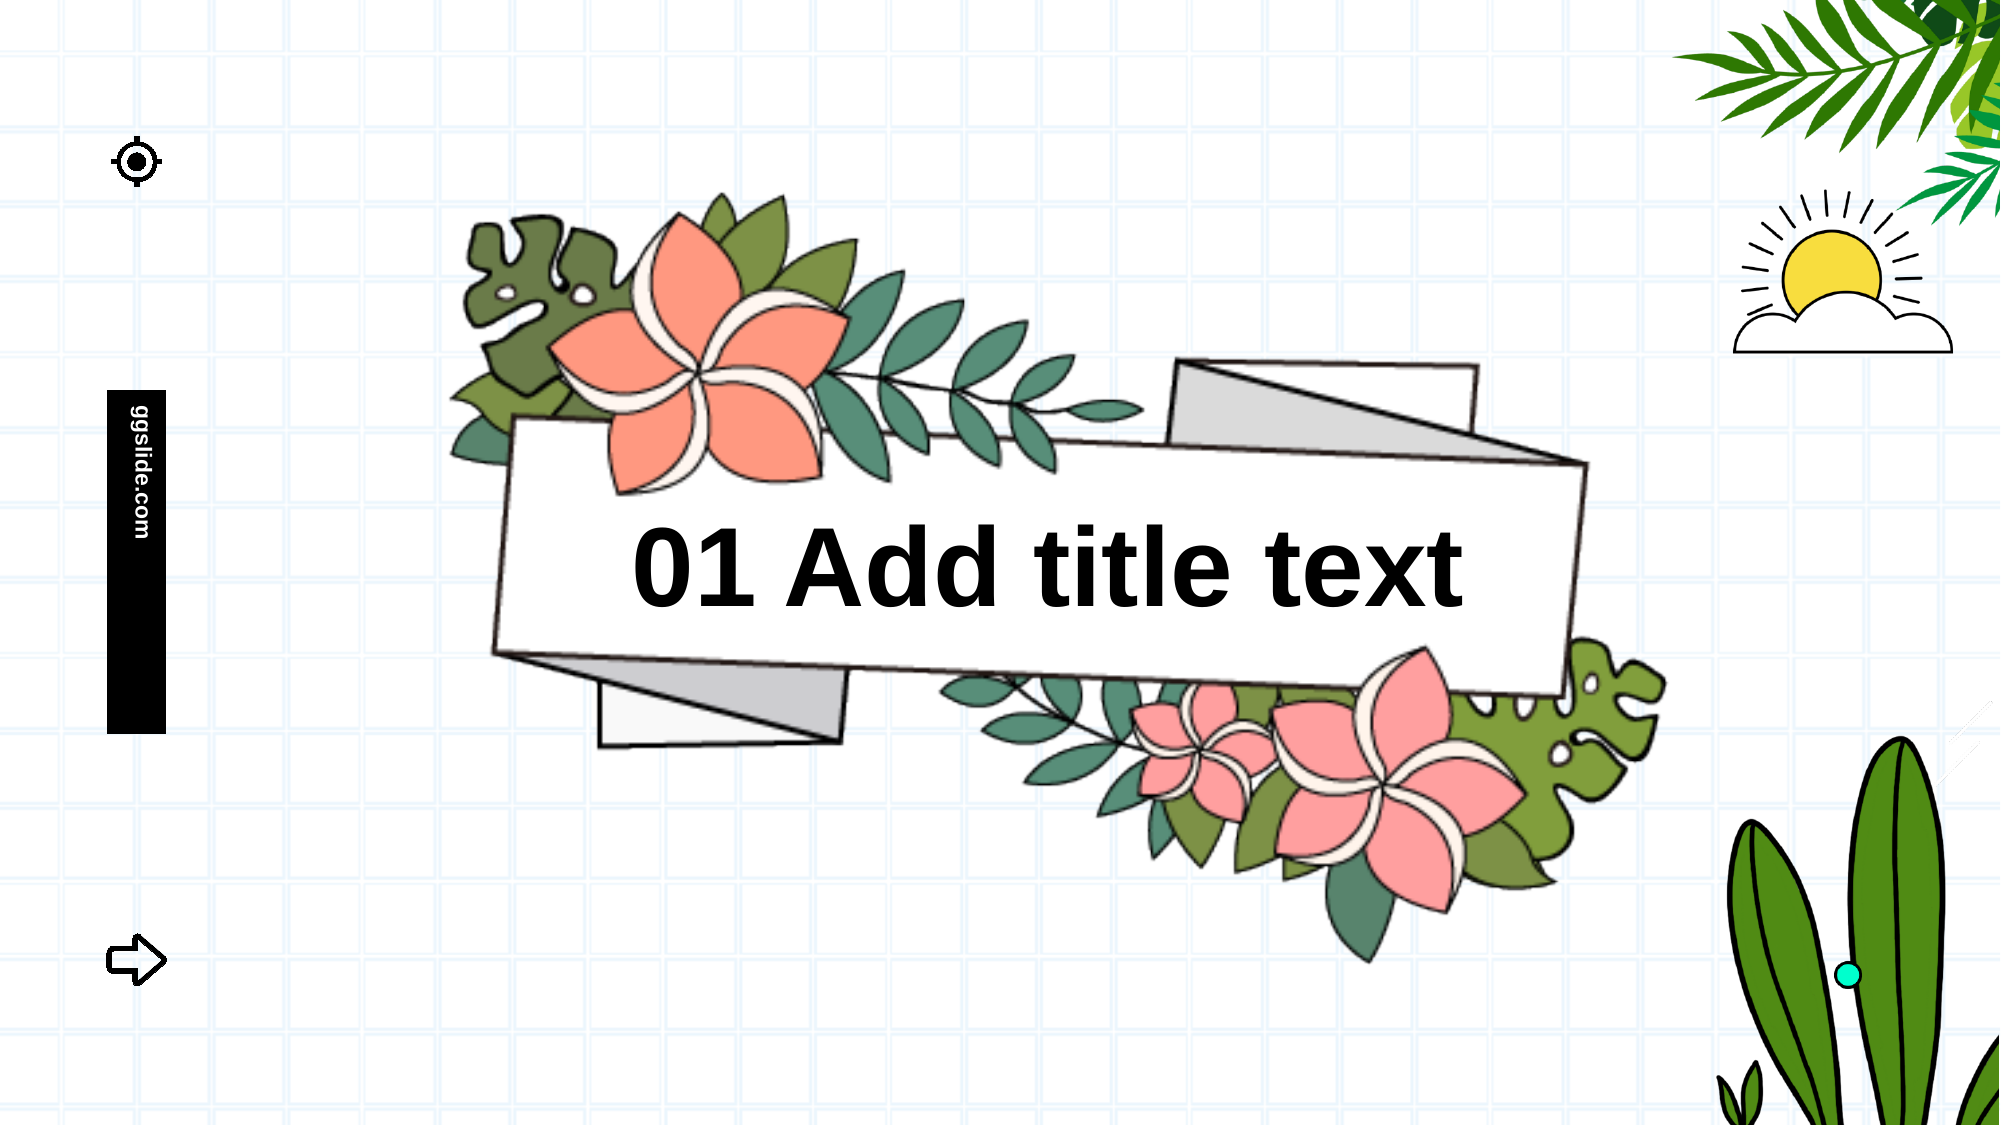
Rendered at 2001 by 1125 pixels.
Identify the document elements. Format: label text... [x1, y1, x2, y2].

text_box [106, 933, 167, 986]
picture [0, 0, 2001, 1125]
text_box ggslide.com [107, 390, 166, 734]
text_box [111, 136, 162, 187]
